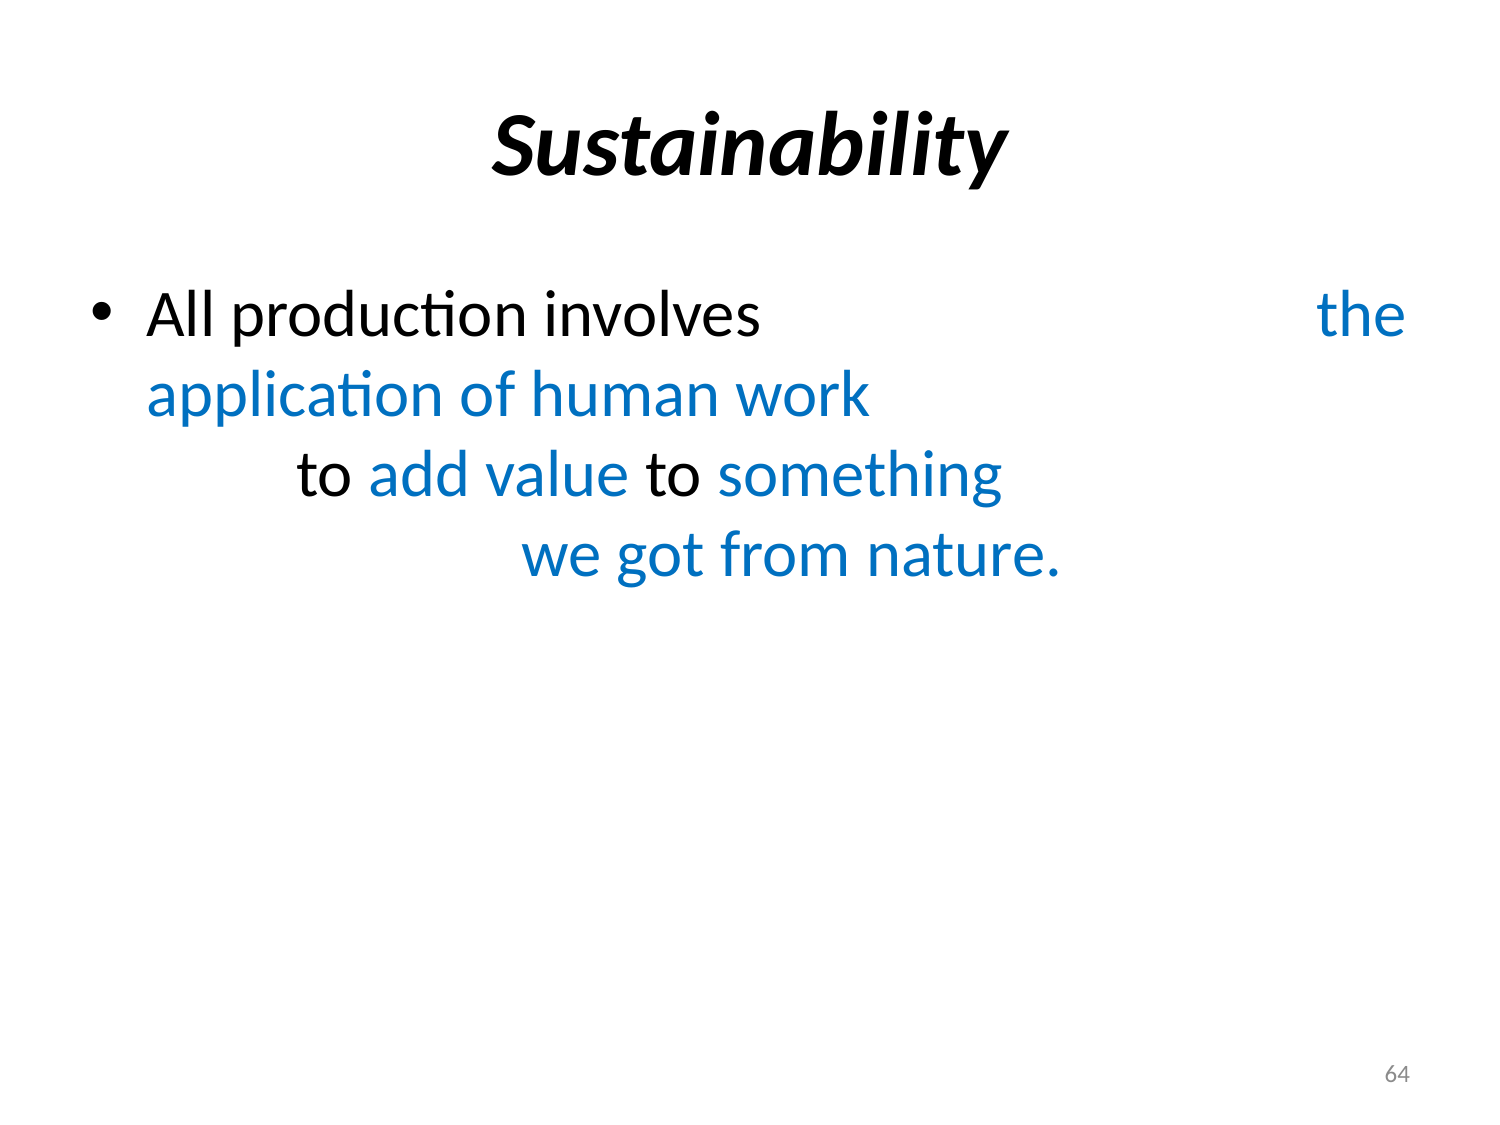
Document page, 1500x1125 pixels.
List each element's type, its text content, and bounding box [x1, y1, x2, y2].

title Sustainability [75, 45, 1425, 233]
slide_number 64 [1074, 1042, 1425, 1103]
list All production involves the application of human work to add value to something we got from nature. [75, 262, 1425, 1125]
